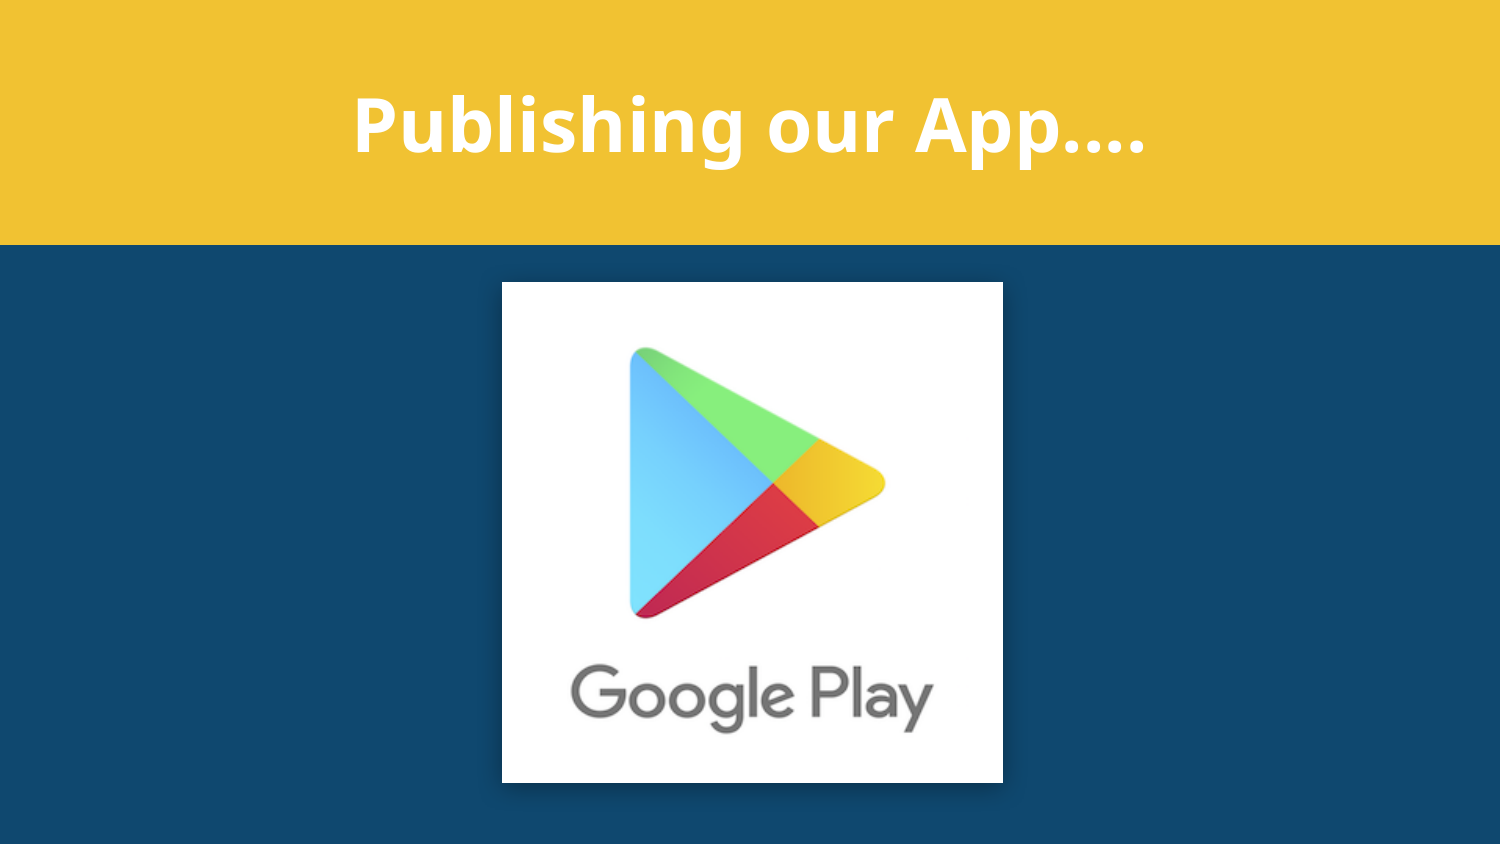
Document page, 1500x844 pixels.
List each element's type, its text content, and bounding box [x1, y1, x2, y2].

picture [502, 282, 1003, 783]
title Publishing our App.... [0, 0, 1500, 245]
